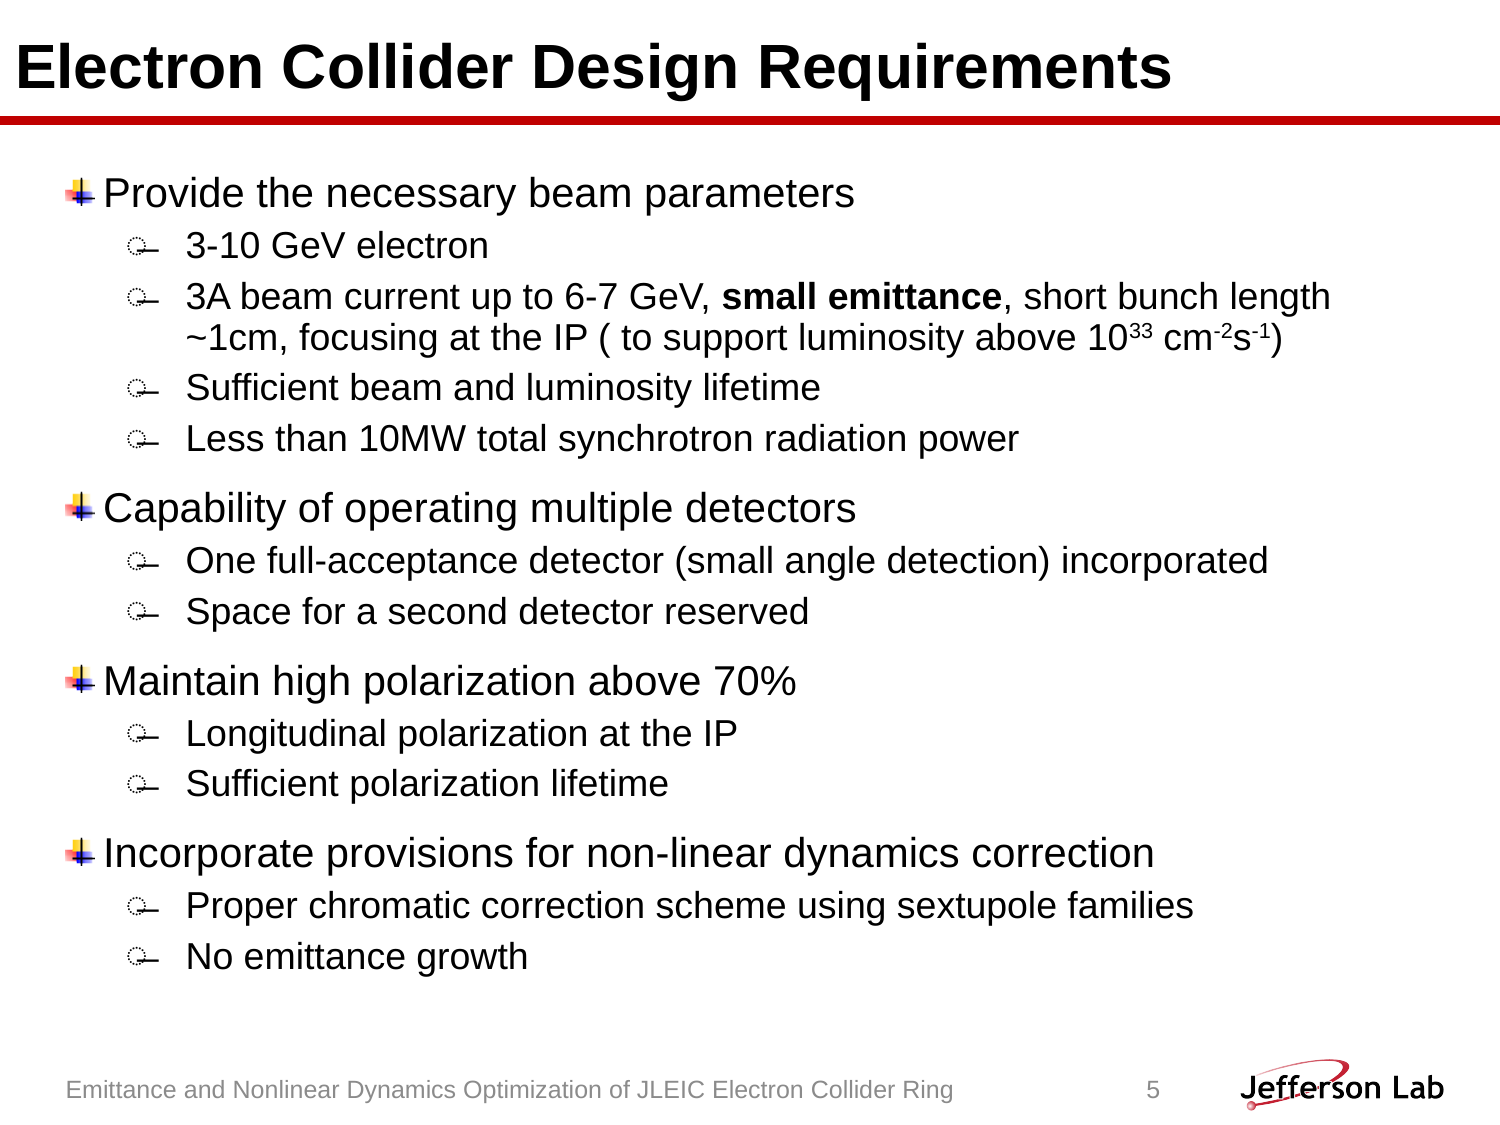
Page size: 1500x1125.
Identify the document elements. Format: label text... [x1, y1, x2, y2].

list Provide the necessary beam parameters 3-10 GeV electron 3A beam current up to 6-7 GeV, small emittance, short bunch length ~1cm, focusing at the IP ( to support luminosity above 1033 cm-2s-1) Sufficient beam and luminosity lifetime Less than 10MW total synchrotron radiation power Capability of operating multiple detectors One full-acceptance detector (small angle detection) incorporated Space for a second detector reserved Maintain high polarization above 70% Longitudinal polarization at the IP Sufficient polarization lifetime Incorporate provisions for non-linear dynamics correction Proper chromatic correction scheme using sextupole families No emittance growth [50, 158, 1440, 1042]
picture [65, 836, 95, 866]
picture [65, 490, 95, 521]
footer Emittance and Nonlinear Dynamics Optimization of JLEIC Electron Collider Ring [50, 1058, 982, 1119]
slide_number 5 [1105, 1058, 1176, 1119]
title Electron Collider Design Requirements [0, 20, 1500, 116]
picture [65, 663, 95, 693]
picture [1238, 1051, 1457, 1122]
picture [65, 176, 95, 206]
